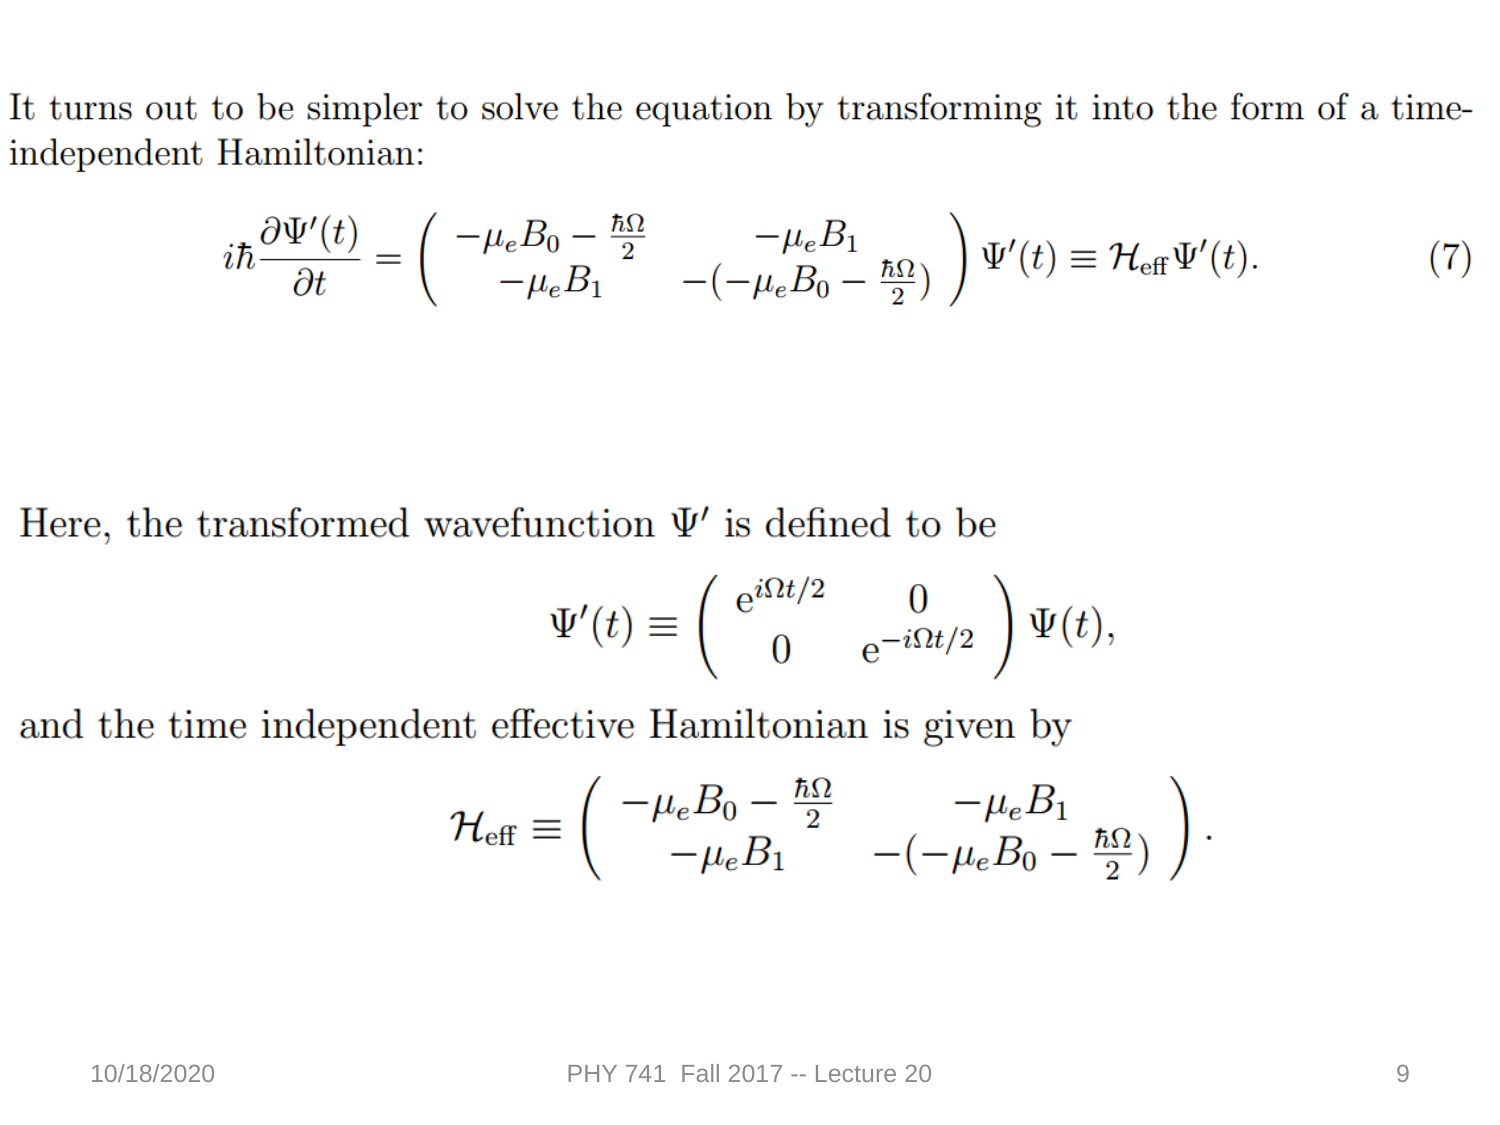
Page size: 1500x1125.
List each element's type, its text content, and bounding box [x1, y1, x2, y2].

slide_number 9 [1074, 1042, 1425, 1103]
picture [0, 489, 1500, 891]
footer PHY 741 Fall 2017 -- Lecture 20 [512, 1042, 988, 1103]
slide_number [75, 1042, 425, 1103]
picture [0, 62, 1488, 338]
